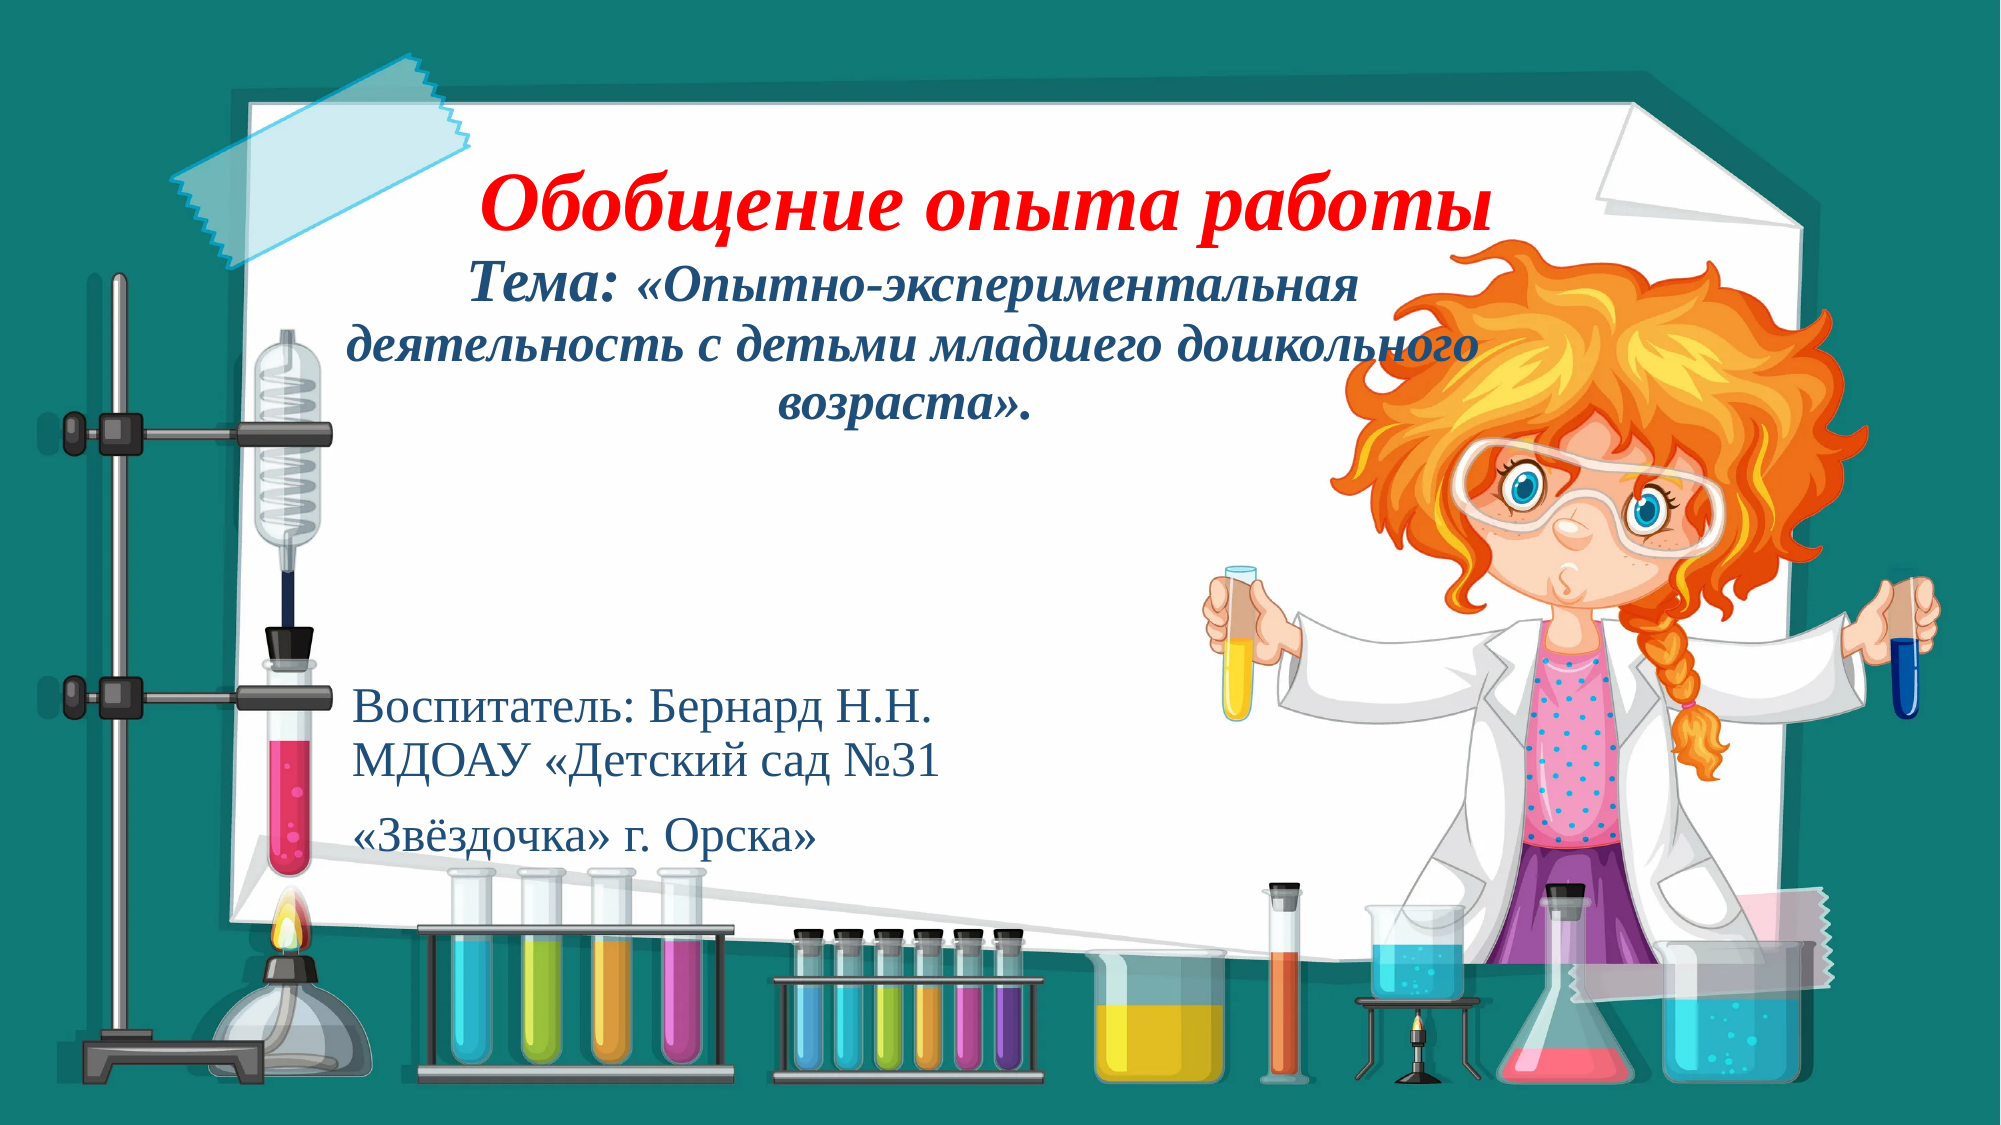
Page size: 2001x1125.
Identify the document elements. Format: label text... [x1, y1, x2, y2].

list Воспитатель: Бернард Н.Н. МДОАУ «Детский сад №31 «Звёздочка» г. Орска» [336, 671, 1044, 999]
title Обобщение опыта работы Тема: «Опытно-экспериментальная деятельность с детьми младшего дошкольного возраста». [309, 68, 1518, 503]
picture [0, 0, 2001, 1125]
